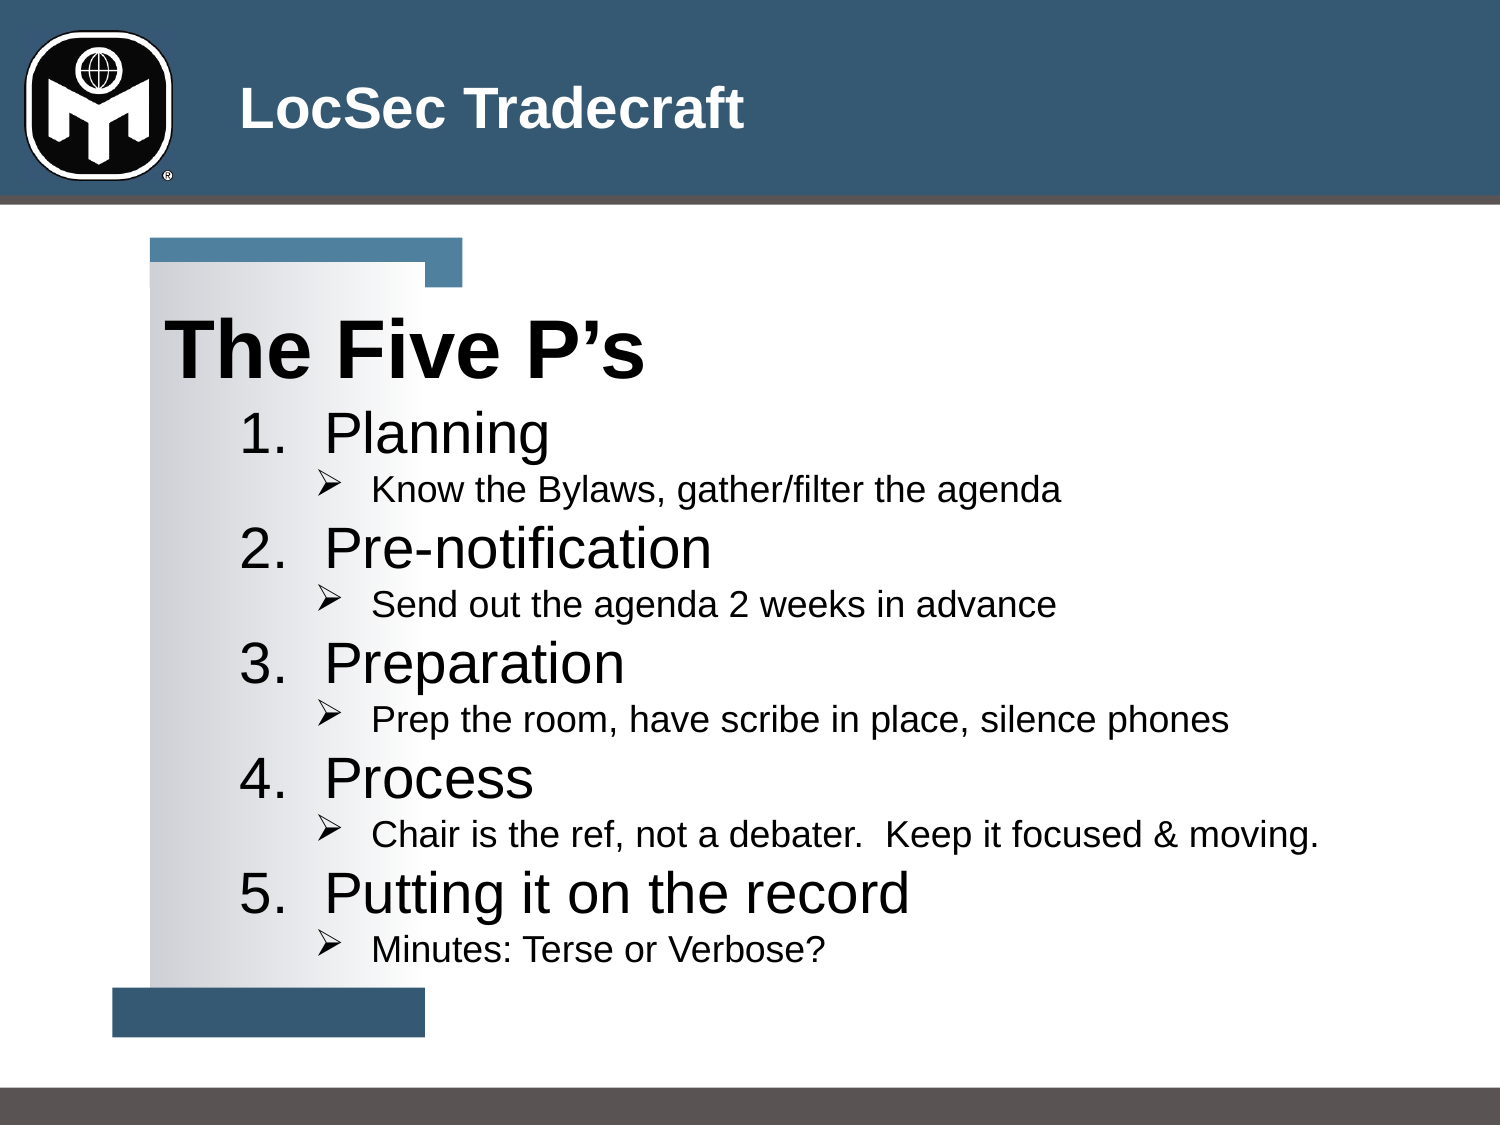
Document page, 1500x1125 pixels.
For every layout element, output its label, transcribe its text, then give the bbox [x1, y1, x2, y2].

picture [24, 30, 173, 181]
text_box The Five P’s Planning Know the Bylaws, gather/filter the agenda Pre-notification Send out the agenda 2 weeks in advance Preparation Prep the room, have scribe in place, silence phones Process Chair is the ref, not a debater. Keep it focused & moving. Putting it on the record Minutes: Terse or Verbose? [149, 287, 1425, 978]
